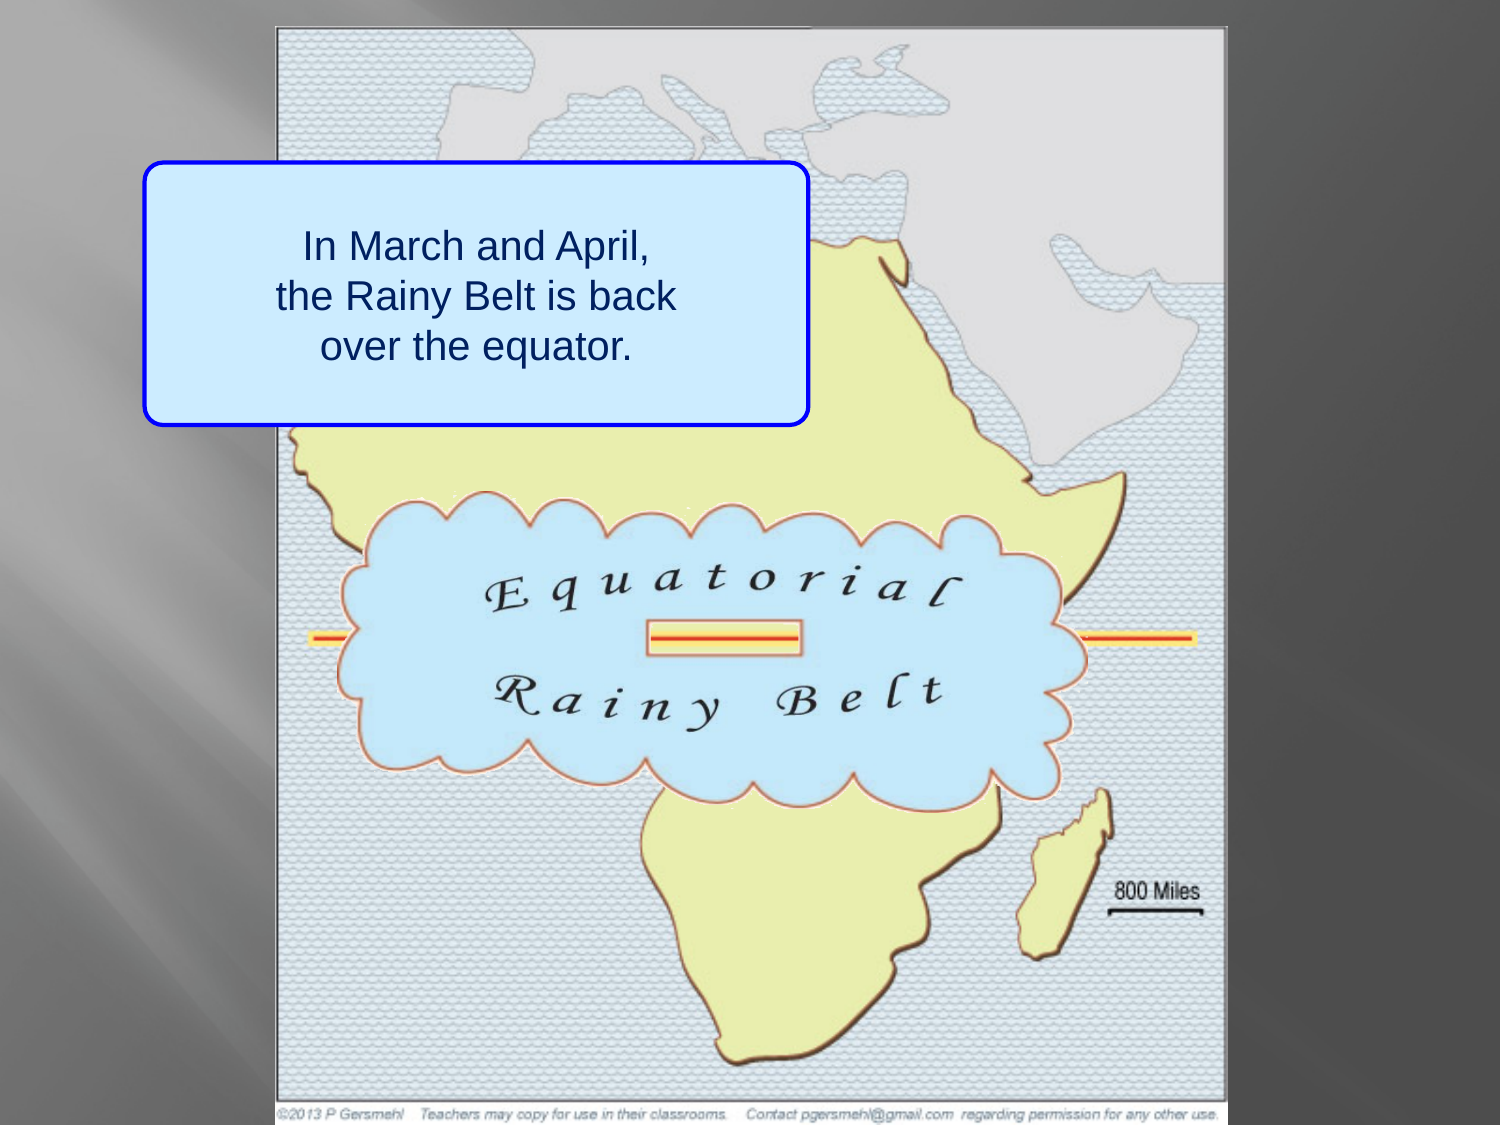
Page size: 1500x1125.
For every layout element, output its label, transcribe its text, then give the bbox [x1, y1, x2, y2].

picture [274, 25, 1228, 1125]
text_box In March and April, the Rainy Belt is back over the equator. [144, 162, 274, 426]
